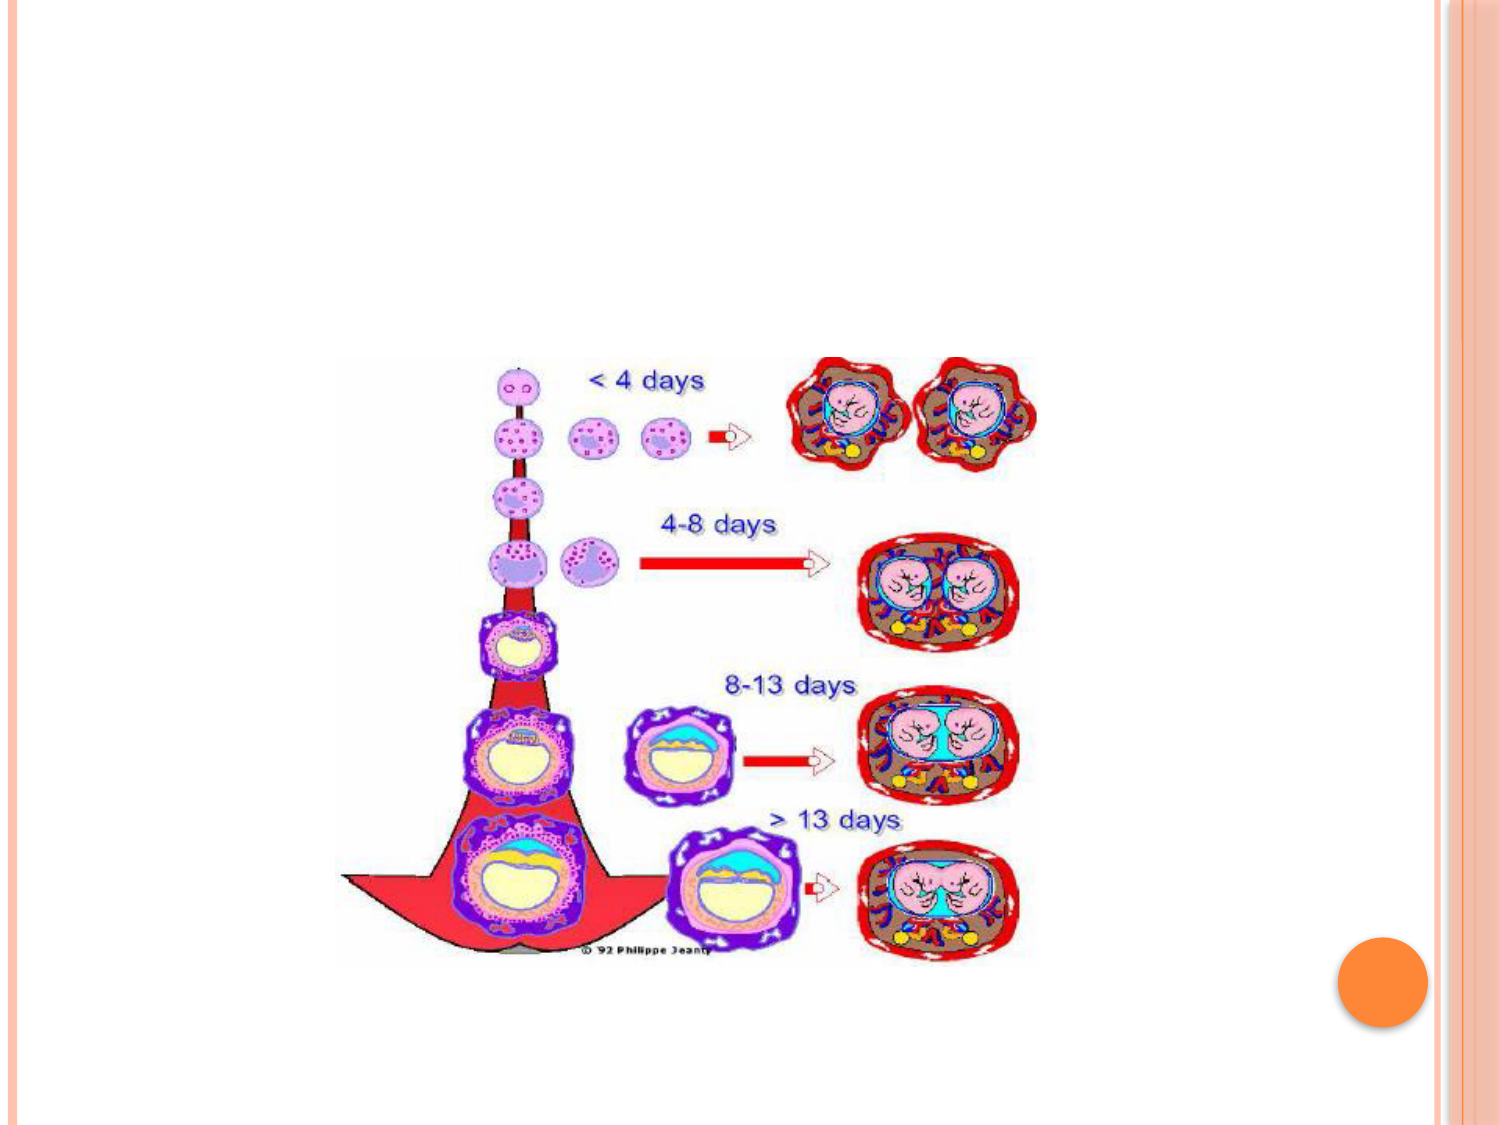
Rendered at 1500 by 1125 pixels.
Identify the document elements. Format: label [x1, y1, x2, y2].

list [334, 357, 1041, 968]
